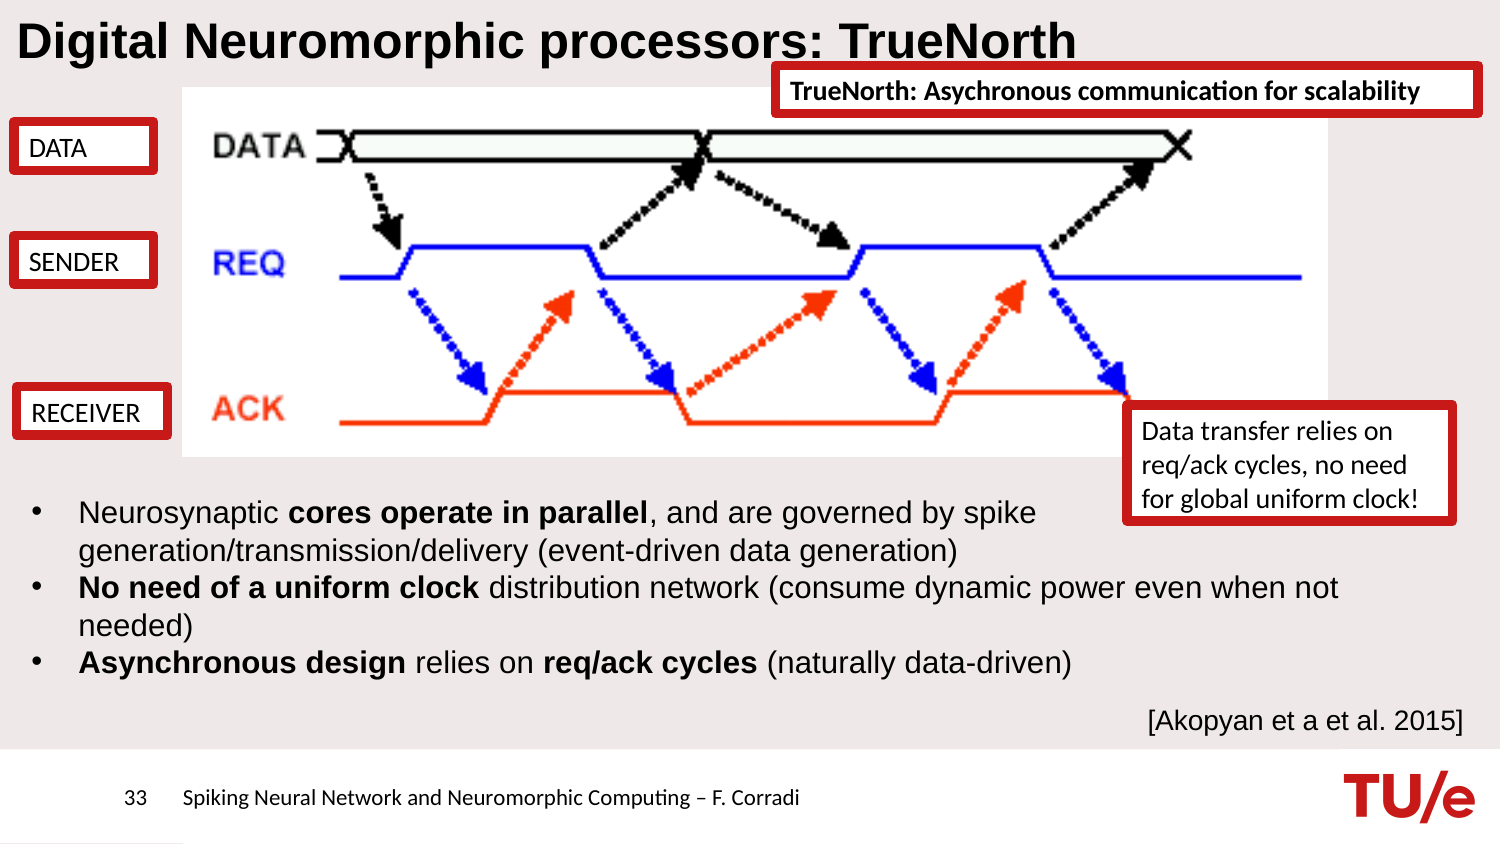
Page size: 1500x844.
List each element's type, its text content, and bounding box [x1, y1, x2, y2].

text_box TrueNorth: Asychronous communication for scalability [775, 65, 1479, 114]
text_box SENDER [13, 235, 154, 285]
text_box DATA [13, 121, 154, 171]
picture [182, 87, 1328, 457]
text_box Data transfer relies on req/ack cycles, no need for global uniform clock! [1126, 405, 1453, 521]
text_box Neurosynaptic cores operate in parallel, and are governed by spike generation/transmission/delivery (event-driven data generation) No need of a uniform clock distribution network (consume dynamic power even when not needed) Asynchronous design relies on req/ack cycles (naturally data-driven) [16, 485, 1453, 687]
slide_number 33 [0, 749, 183, 844]
picture [1339, 749, 1500, 844]
footer Spiking Neural Network and Neuromorphic Computing – F. Corradi [183, 749, 1339, 844]
title Digital Neuromorphic processors: TrueNorth [16, 8, 1453, 85]
text_box RECEIVER [16, 386, 168, 436]
text_box [Akopyan et a et al. 2015] [1132, 694, 1500, 744]
